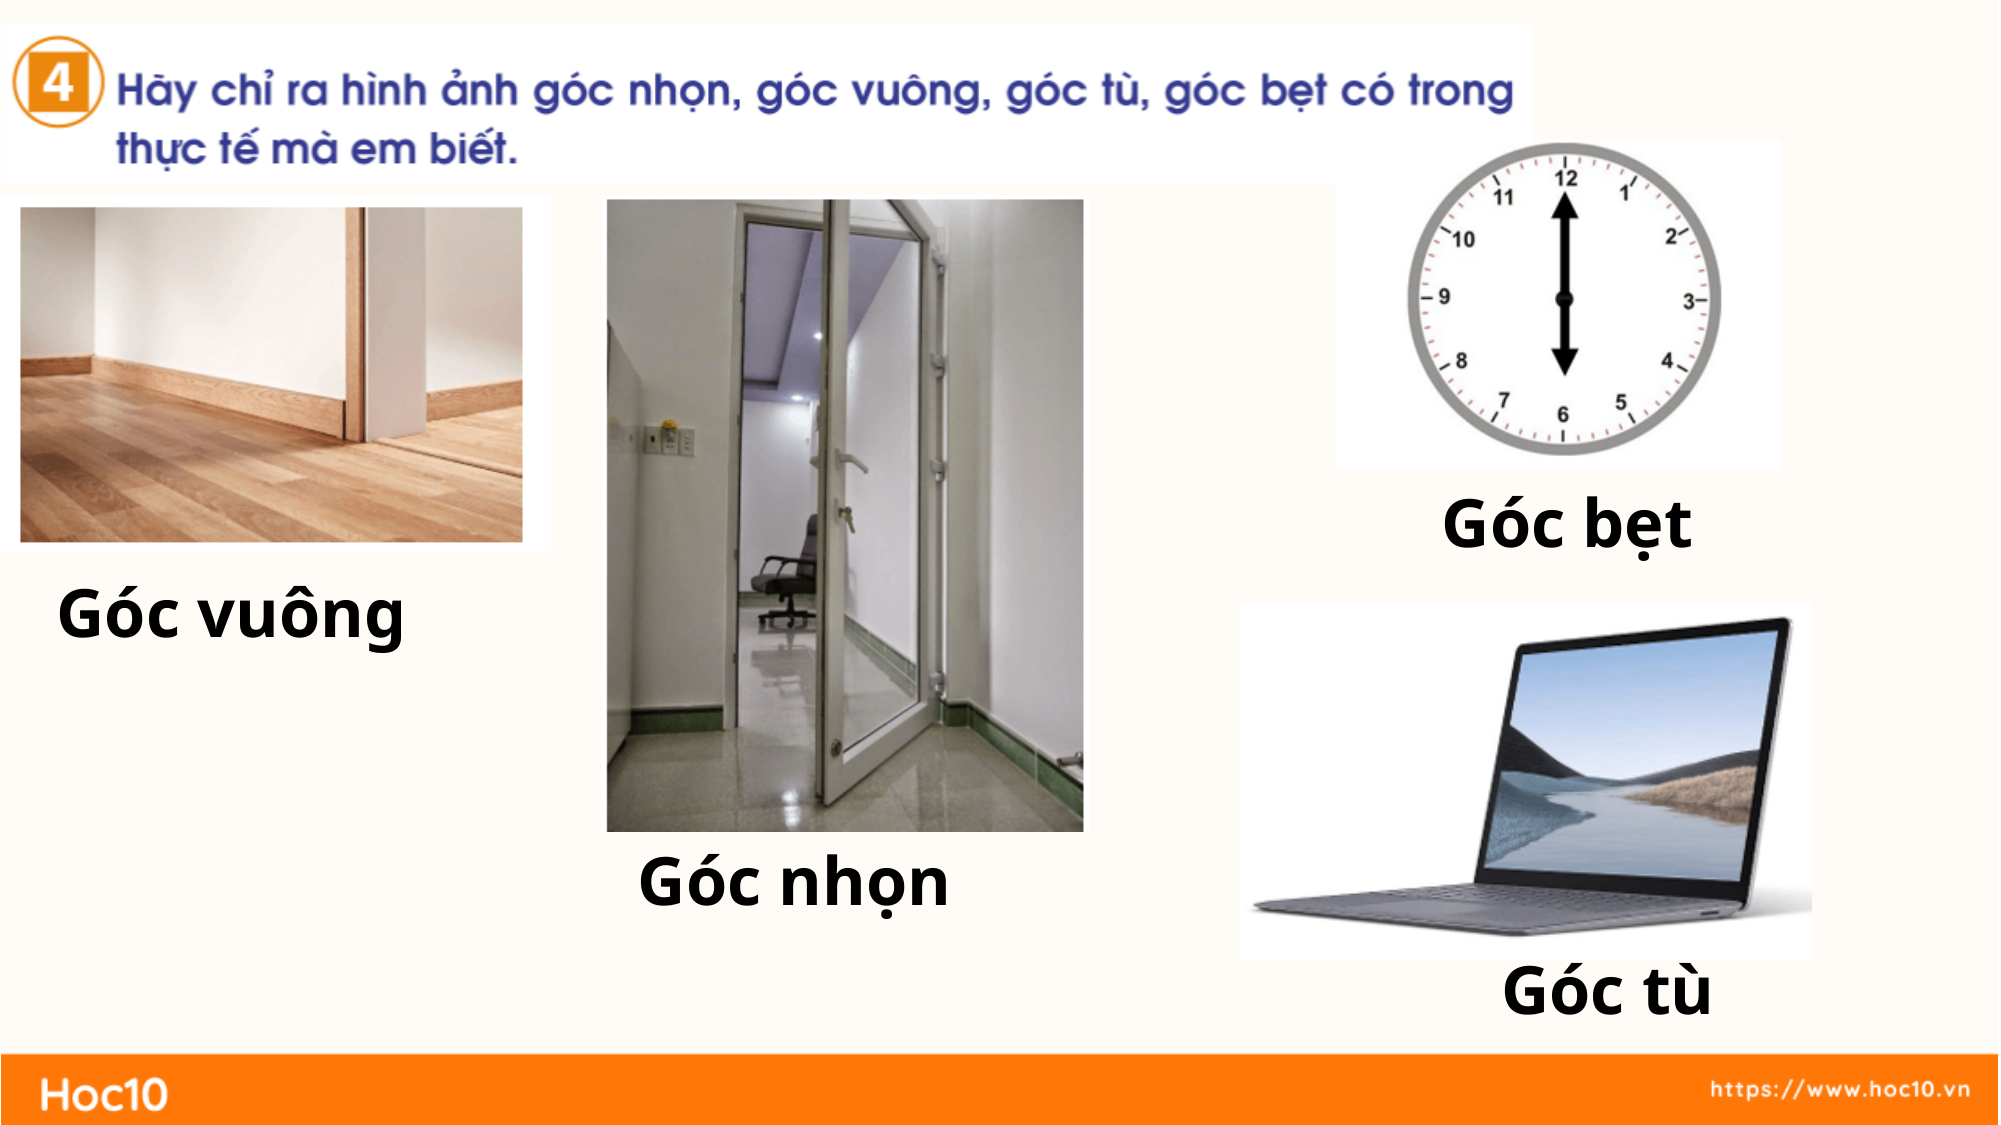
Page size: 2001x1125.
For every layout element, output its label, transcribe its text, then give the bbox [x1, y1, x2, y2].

text_box Góc vuông [2, 563, 461, 659]
text_box Góc bẹt [1338, 473, 1798, 568]
text_box Góc nhọn [565, 831, 1025, 927]
text_box Góc tù [1378, 940, 1838, 1036]
picture [0, 0, 1998, 1125]
